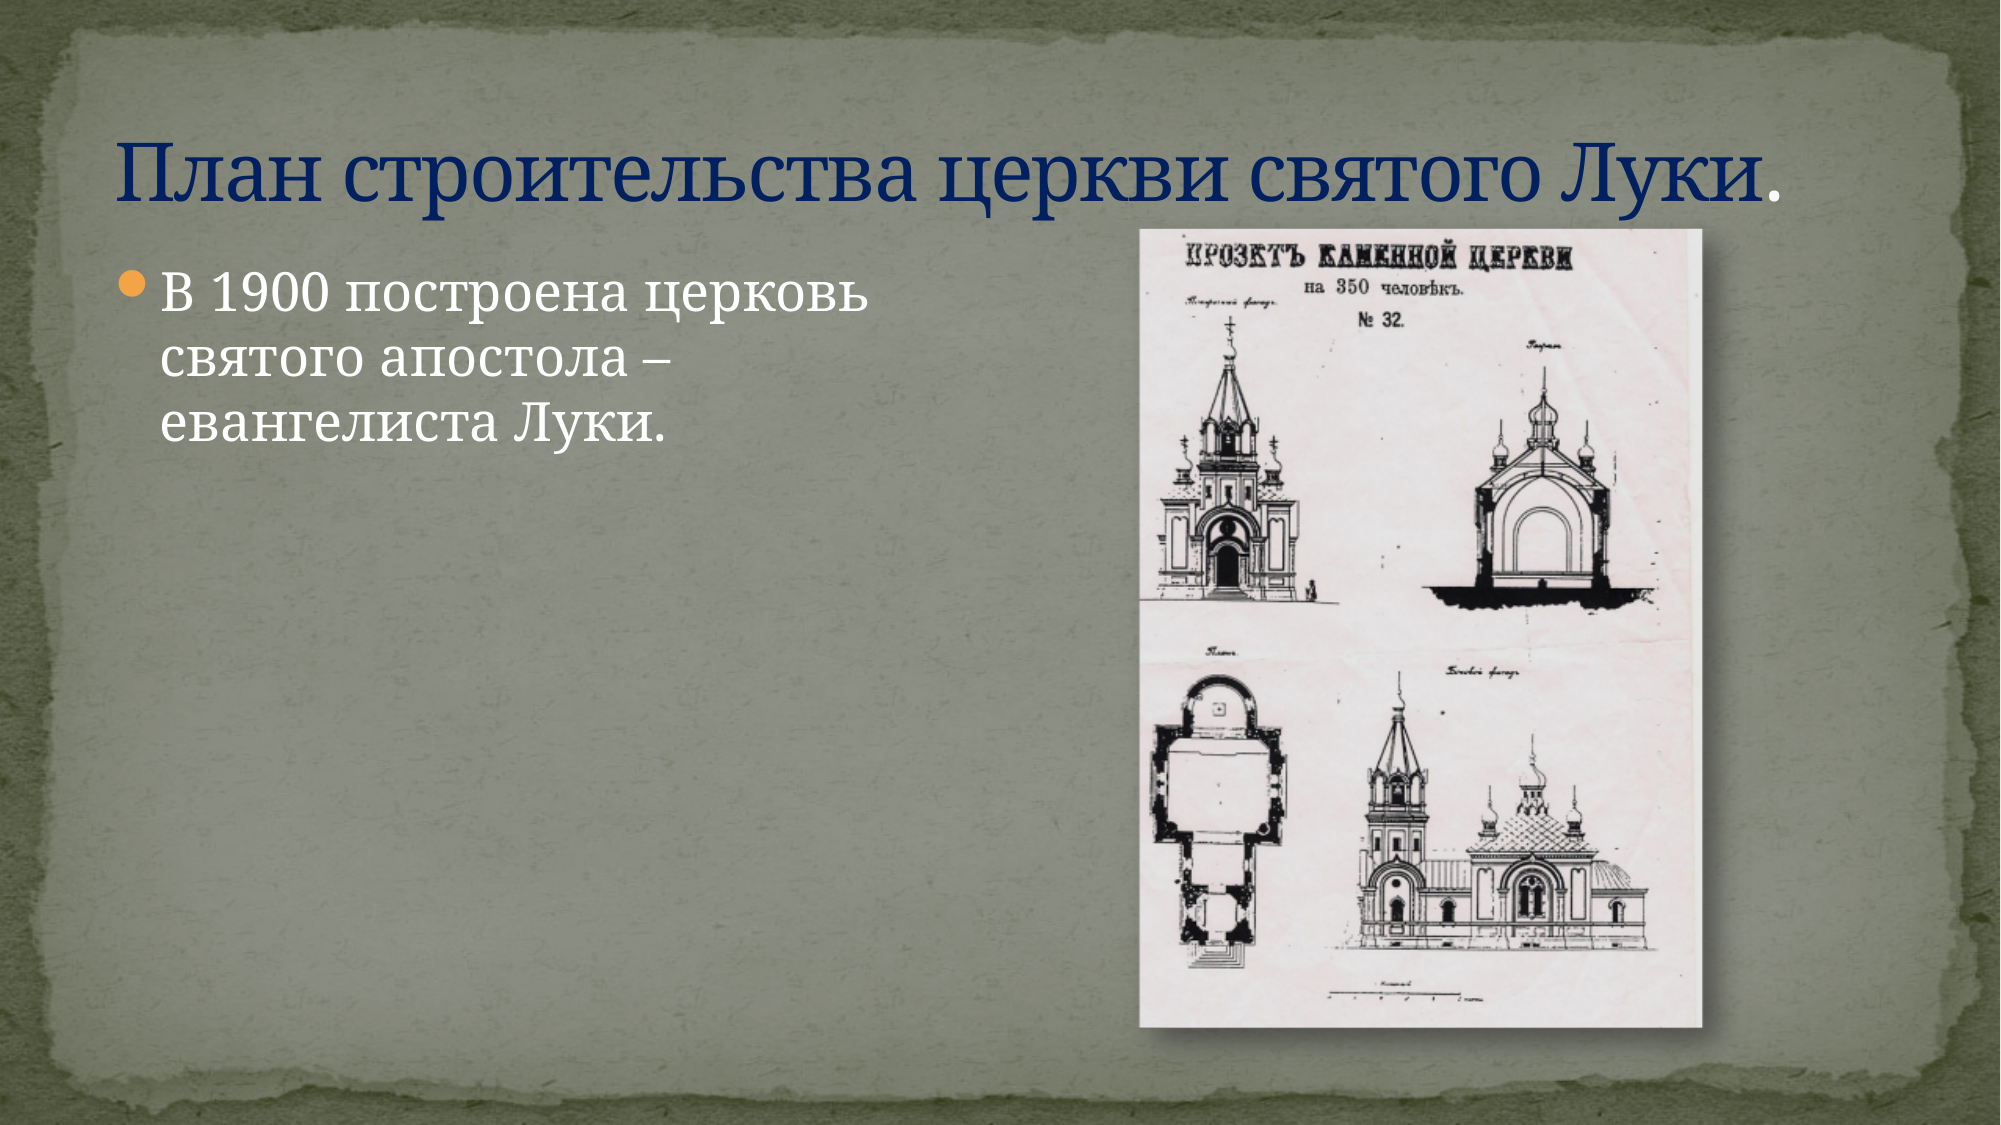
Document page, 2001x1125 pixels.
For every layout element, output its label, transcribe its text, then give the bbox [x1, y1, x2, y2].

list В 1900 построена церковь святого апостола – евангелиста Луки. [99, 249, 988, 1000]
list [1114, 204, 1758, 1082]
title План строительства церкви святого Луки. [99, 24, 1900, 225]
